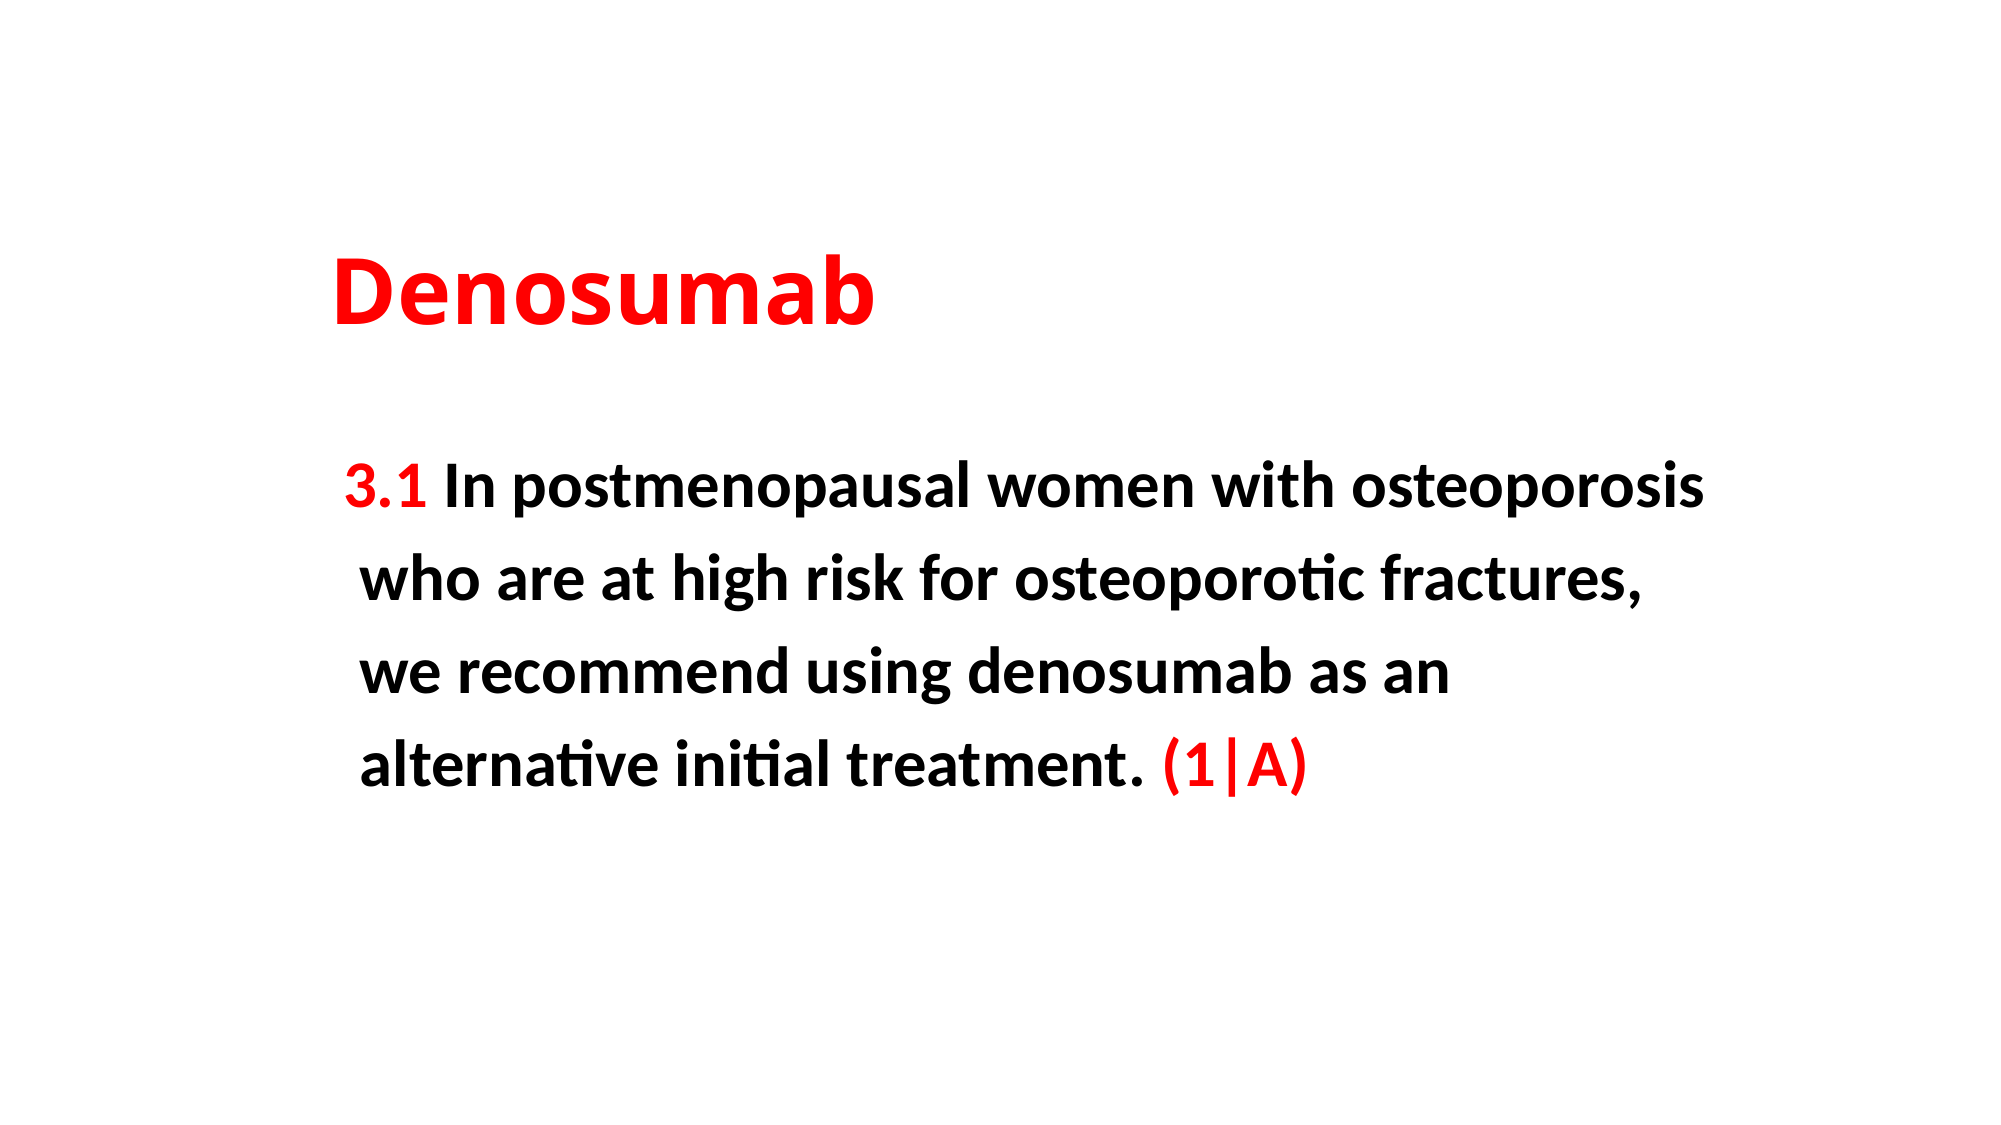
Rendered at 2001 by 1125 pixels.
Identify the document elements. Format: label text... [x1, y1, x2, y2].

list 3.1 In postmenopausal women with osteoporosis who are at high risk for osteoporotic fractures, we recommend using denosumab as an alternative initial treatment. (1|A) [314, 442, 1746, 1024]
title Denosumab [314, 202, 1843, 387]
